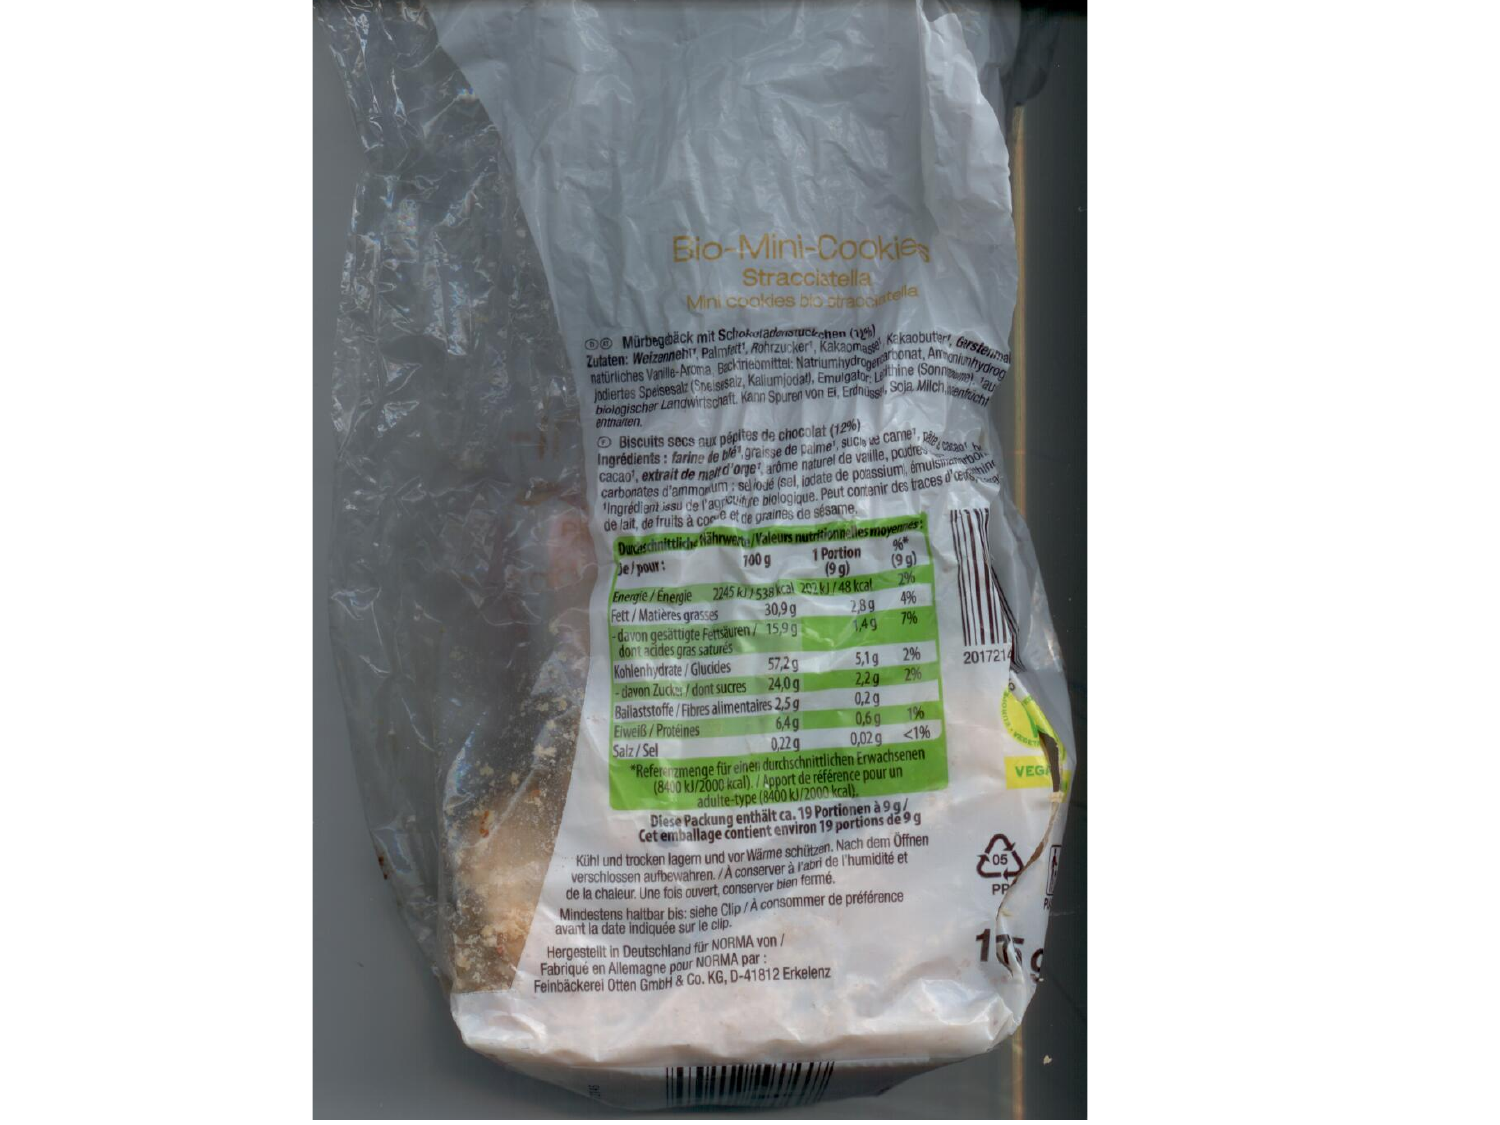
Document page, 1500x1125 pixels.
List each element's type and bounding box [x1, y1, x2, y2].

list [312, 0, 1088, 1120]
